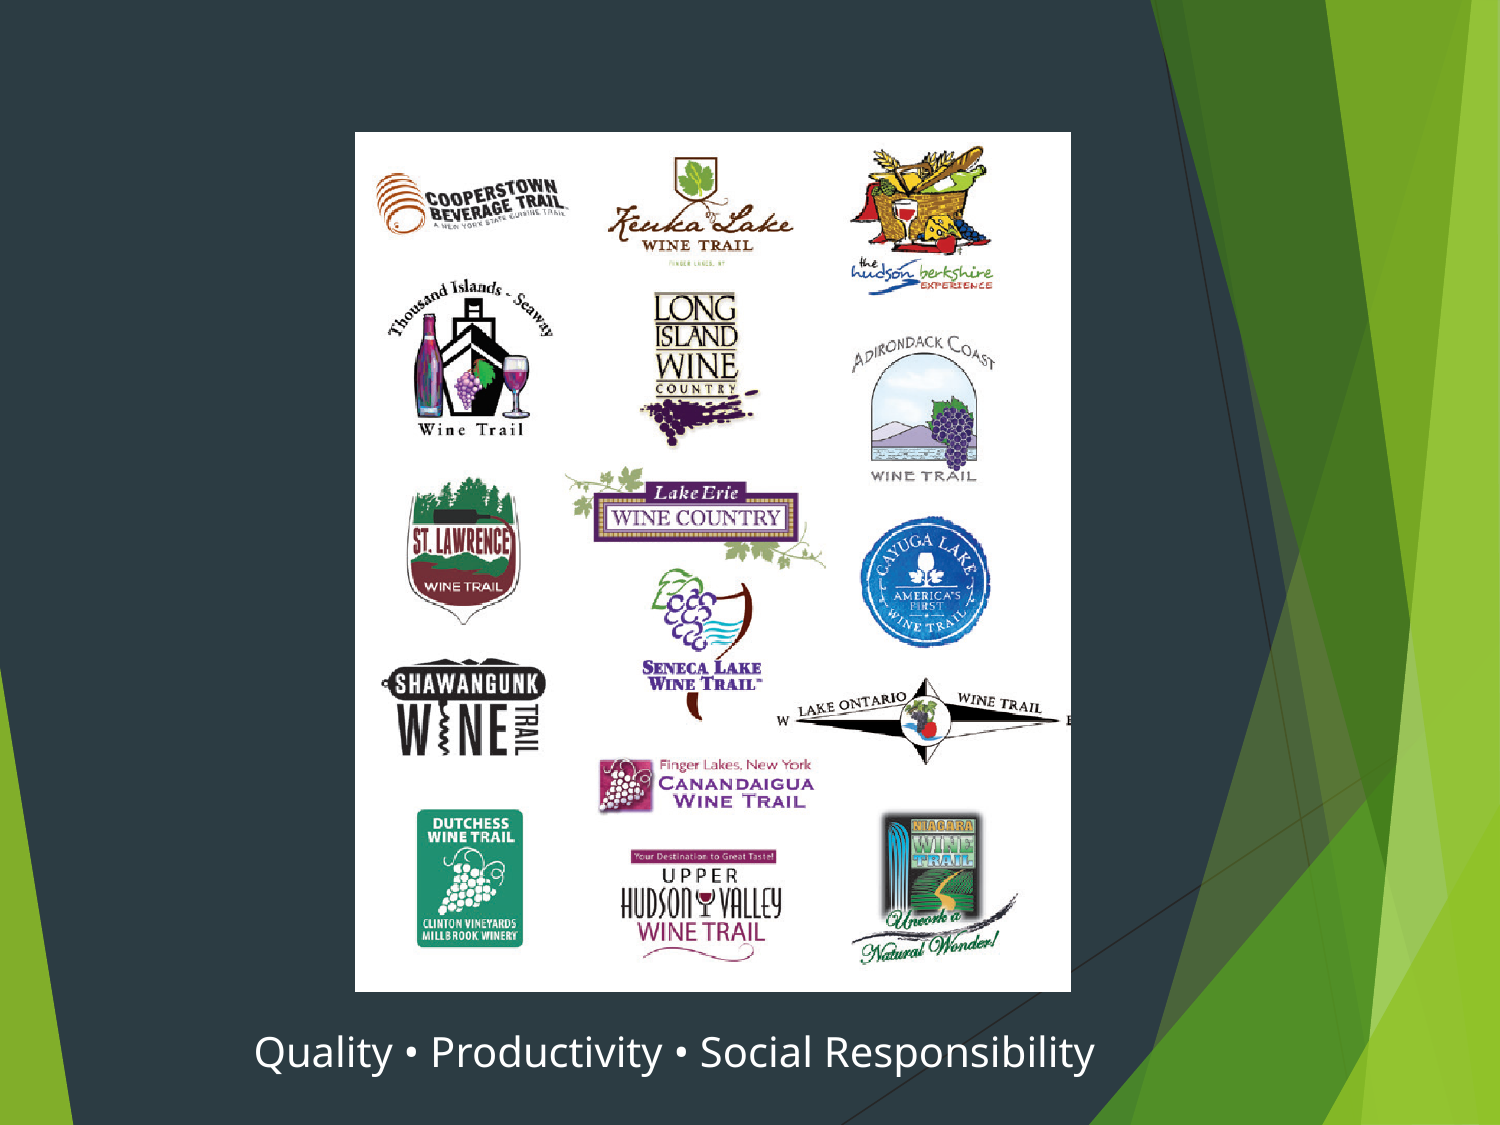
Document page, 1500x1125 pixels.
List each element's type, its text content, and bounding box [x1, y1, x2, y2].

footer Quality • Productivity • Social Responsibility [116, 1020, 1233, 1081]
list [355, 132, 1071, 992]
